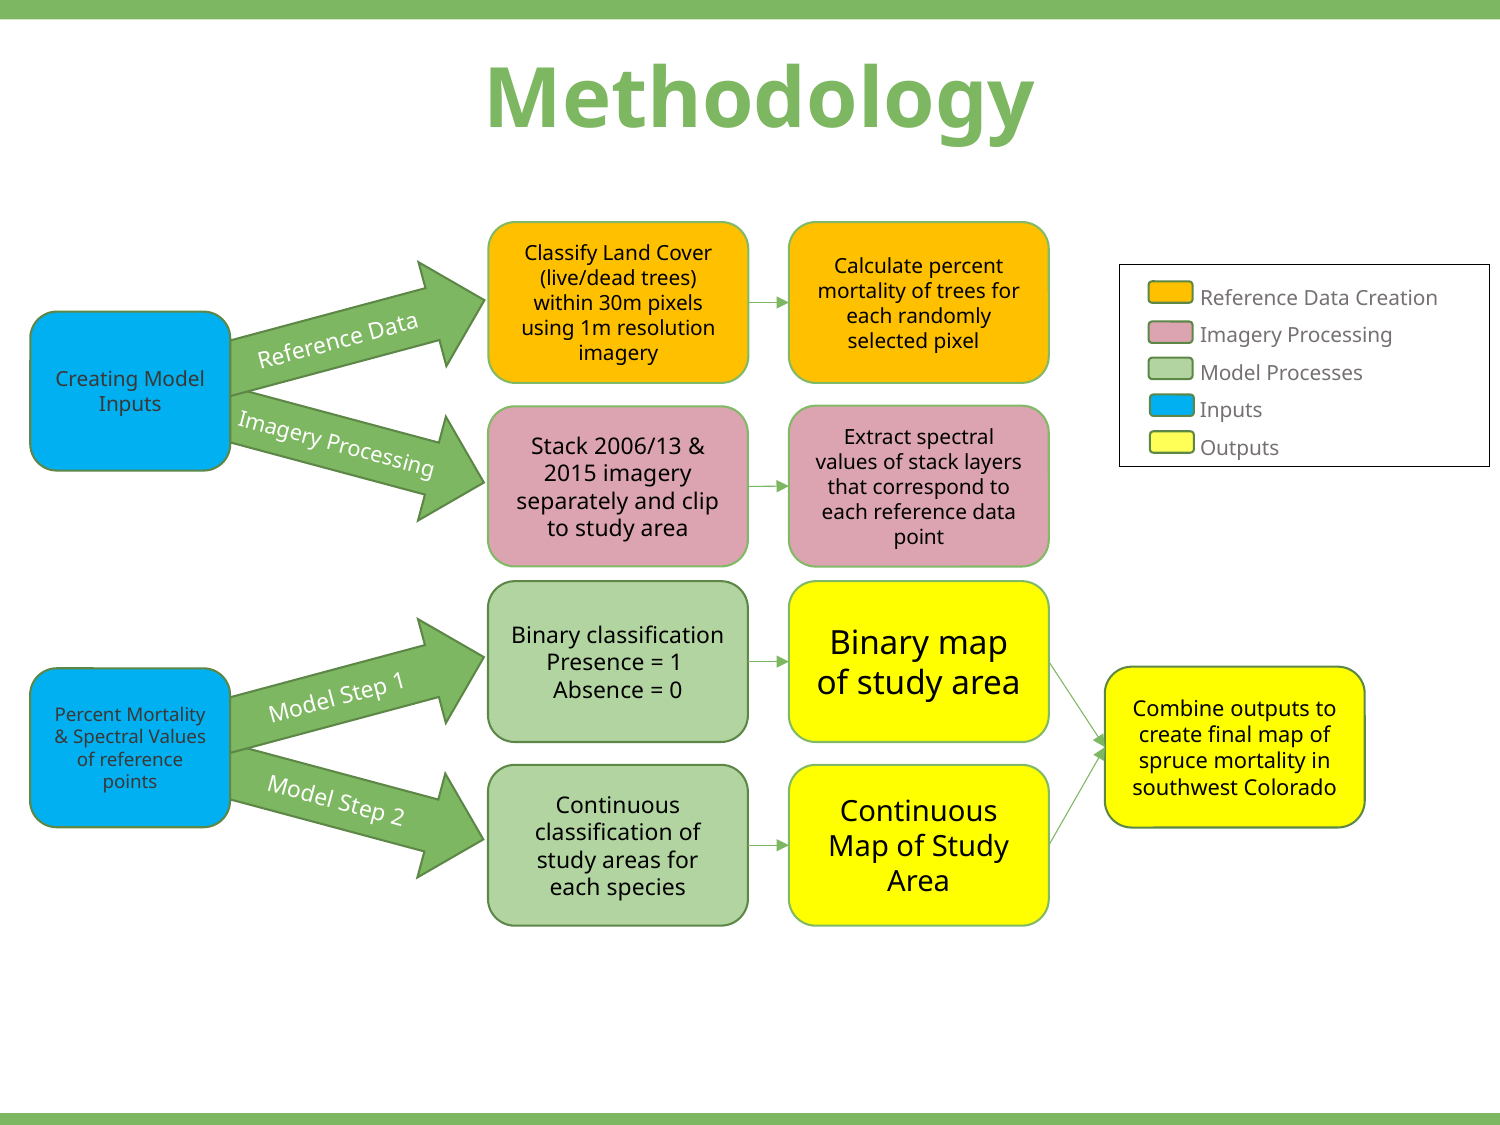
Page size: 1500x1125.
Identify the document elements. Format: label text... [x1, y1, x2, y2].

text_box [30, 222, 1490, 926]
list Methodology [467, 43, 1053, 154]
